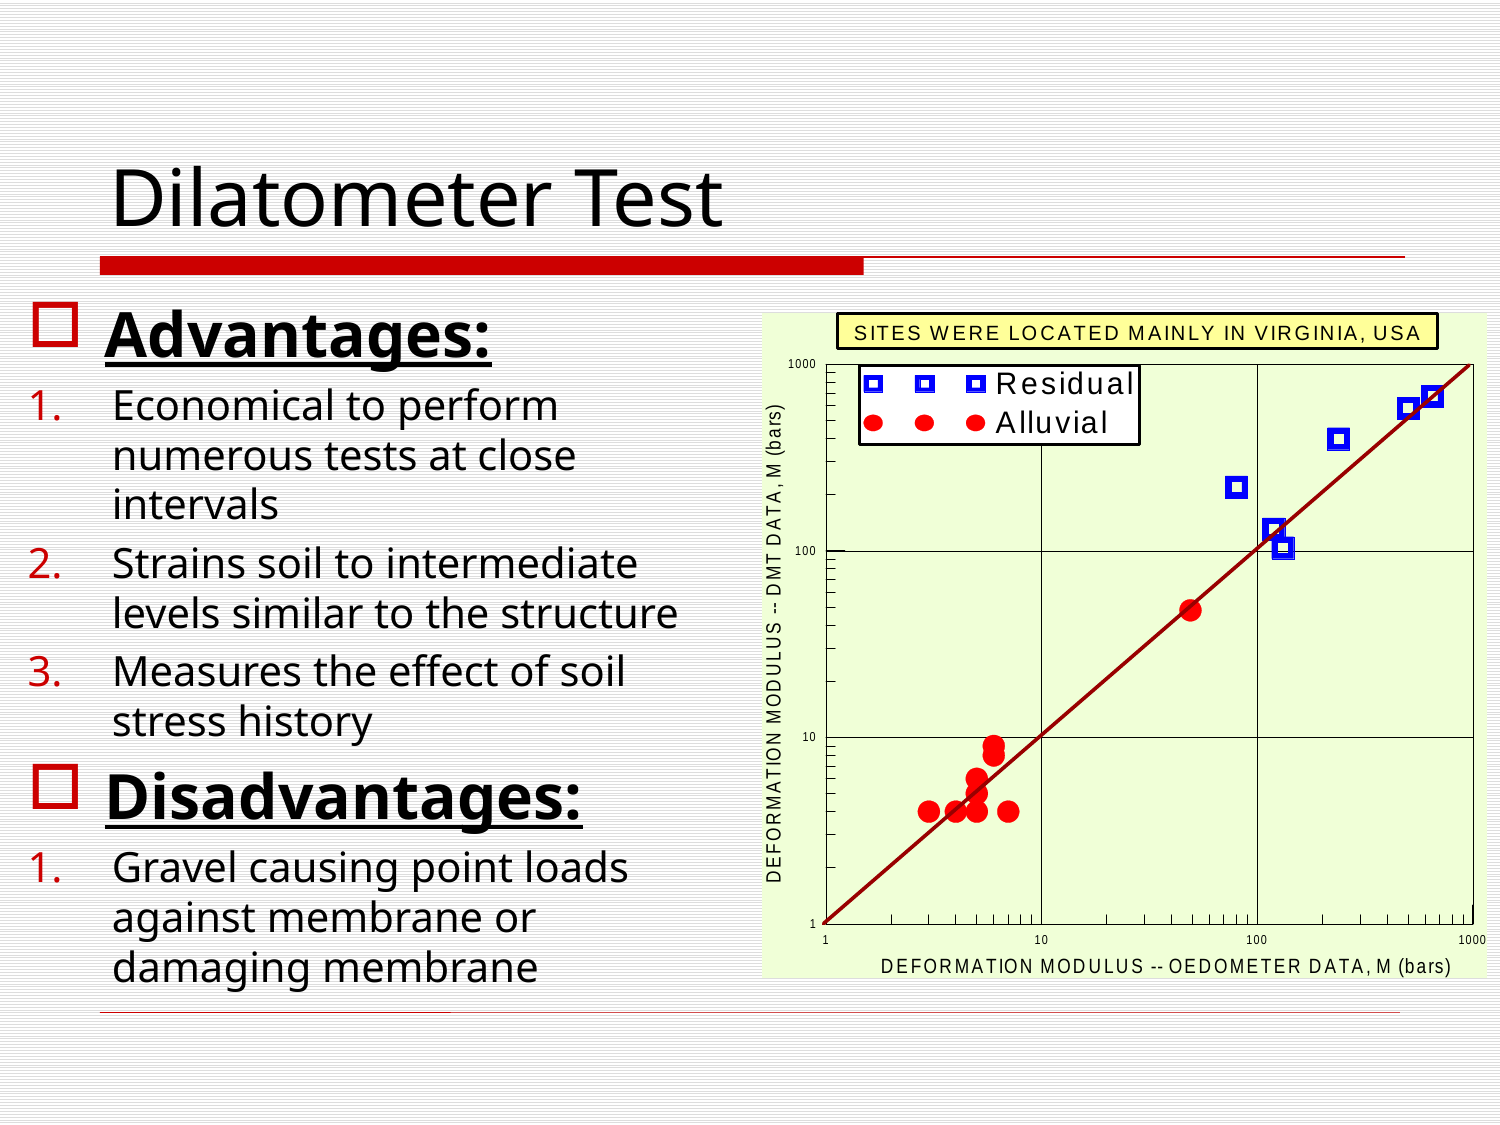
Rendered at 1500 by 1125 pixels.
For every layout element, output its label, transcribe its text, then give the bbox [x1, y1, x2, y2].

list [761, 312, 1488, 978]
list Advantages: Economical to perform numerous tests at close intervals Strains soil to intermediate levels similar to the structure Measures the effect of soil stress history Disadvantages: Gravel causing point loads against membrane or damaging membrane [12, 287, 750, 1063]
title Dilatometer Test [94, 50, 1407, 250]
